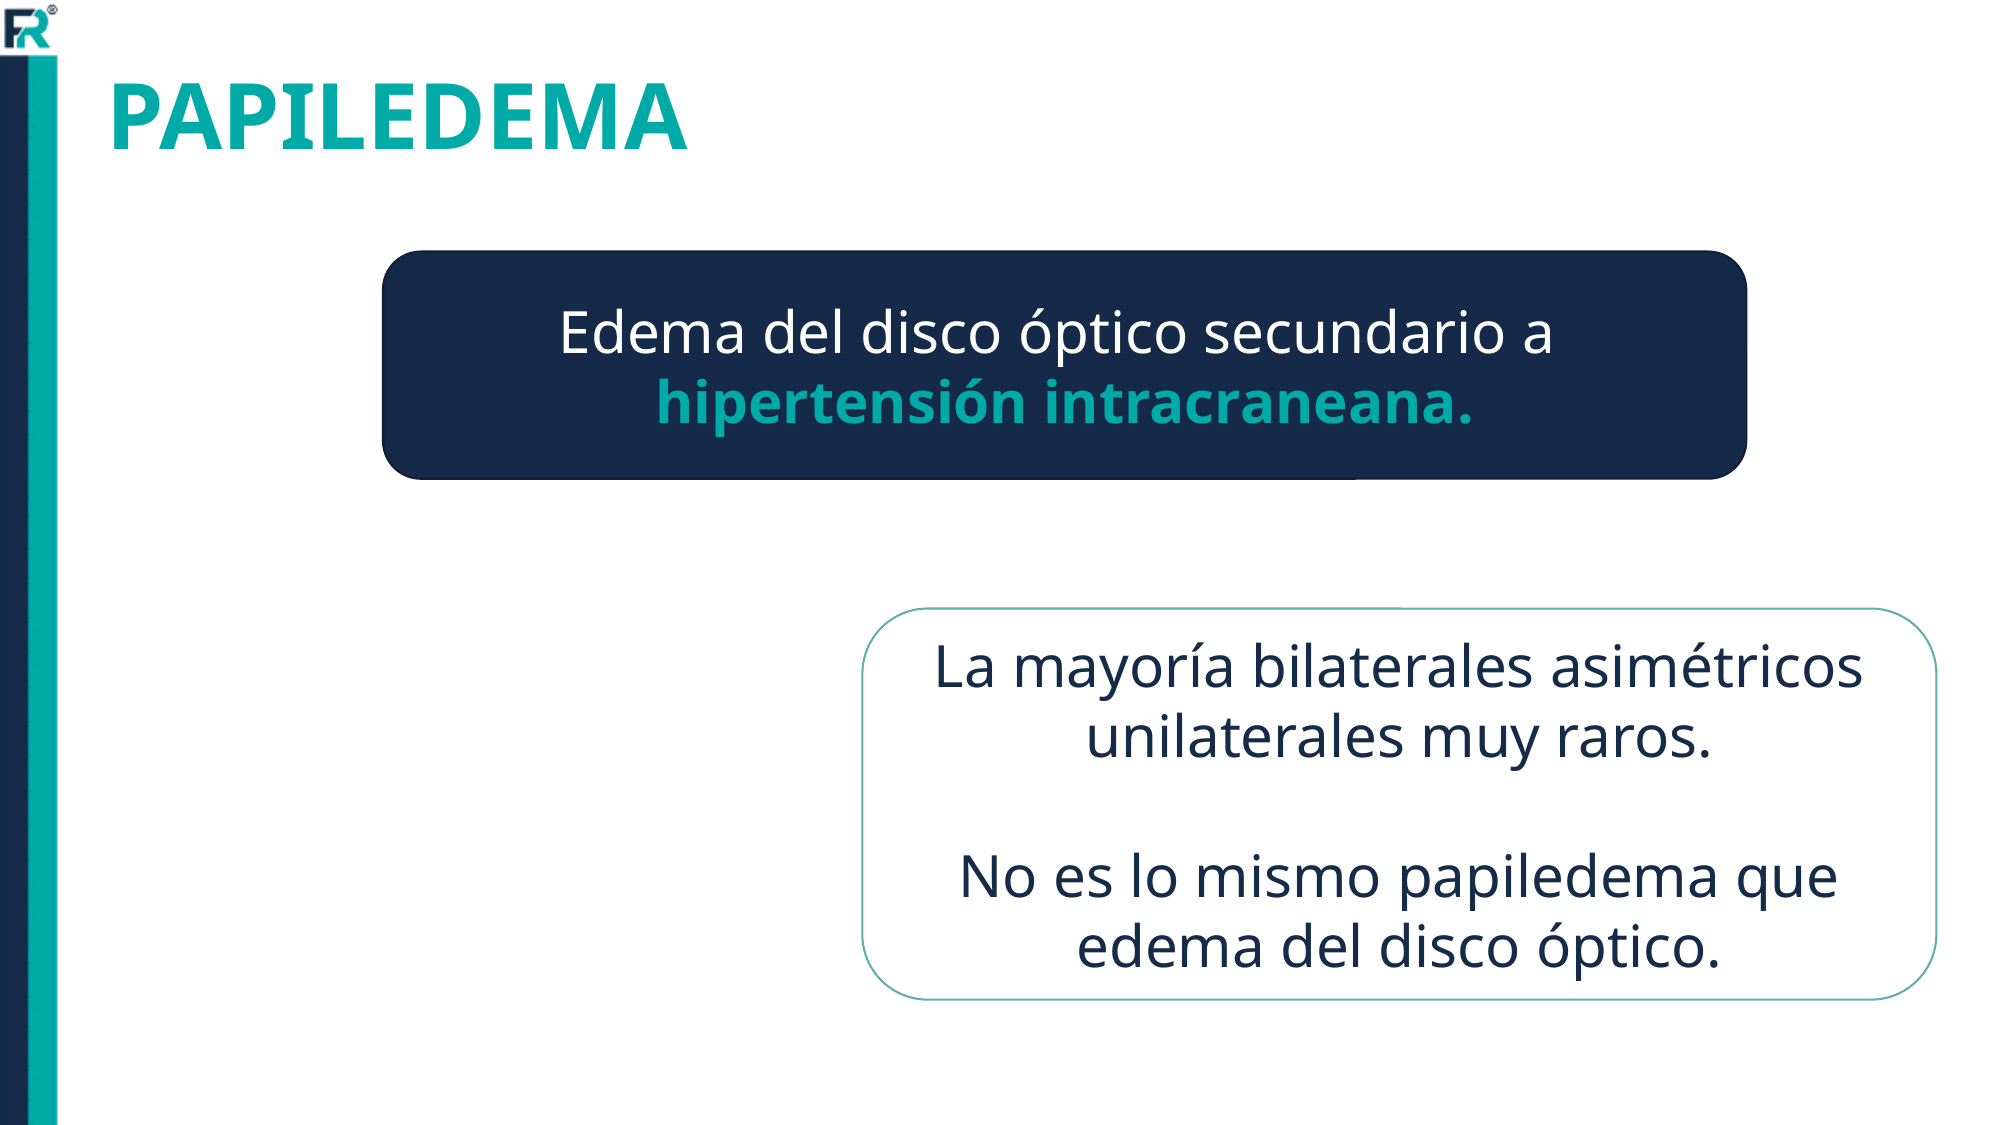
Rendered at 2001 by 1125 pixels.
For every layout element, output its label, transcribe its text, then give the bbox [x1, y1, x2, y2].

text_box La mayoría bilaterales asimétricos unilaterales muy raros. No es lo mismo papiledema que edema del disco óptico. [861, 607, 1938, 1001]
text_box Edema del disco óptico secundario a hipertensión intracraneana. [381, 250, 1748, 480]
picture [0, 0, 2001, 1125]
title PAPILEDEMA [91, 46, 1817, 187]
